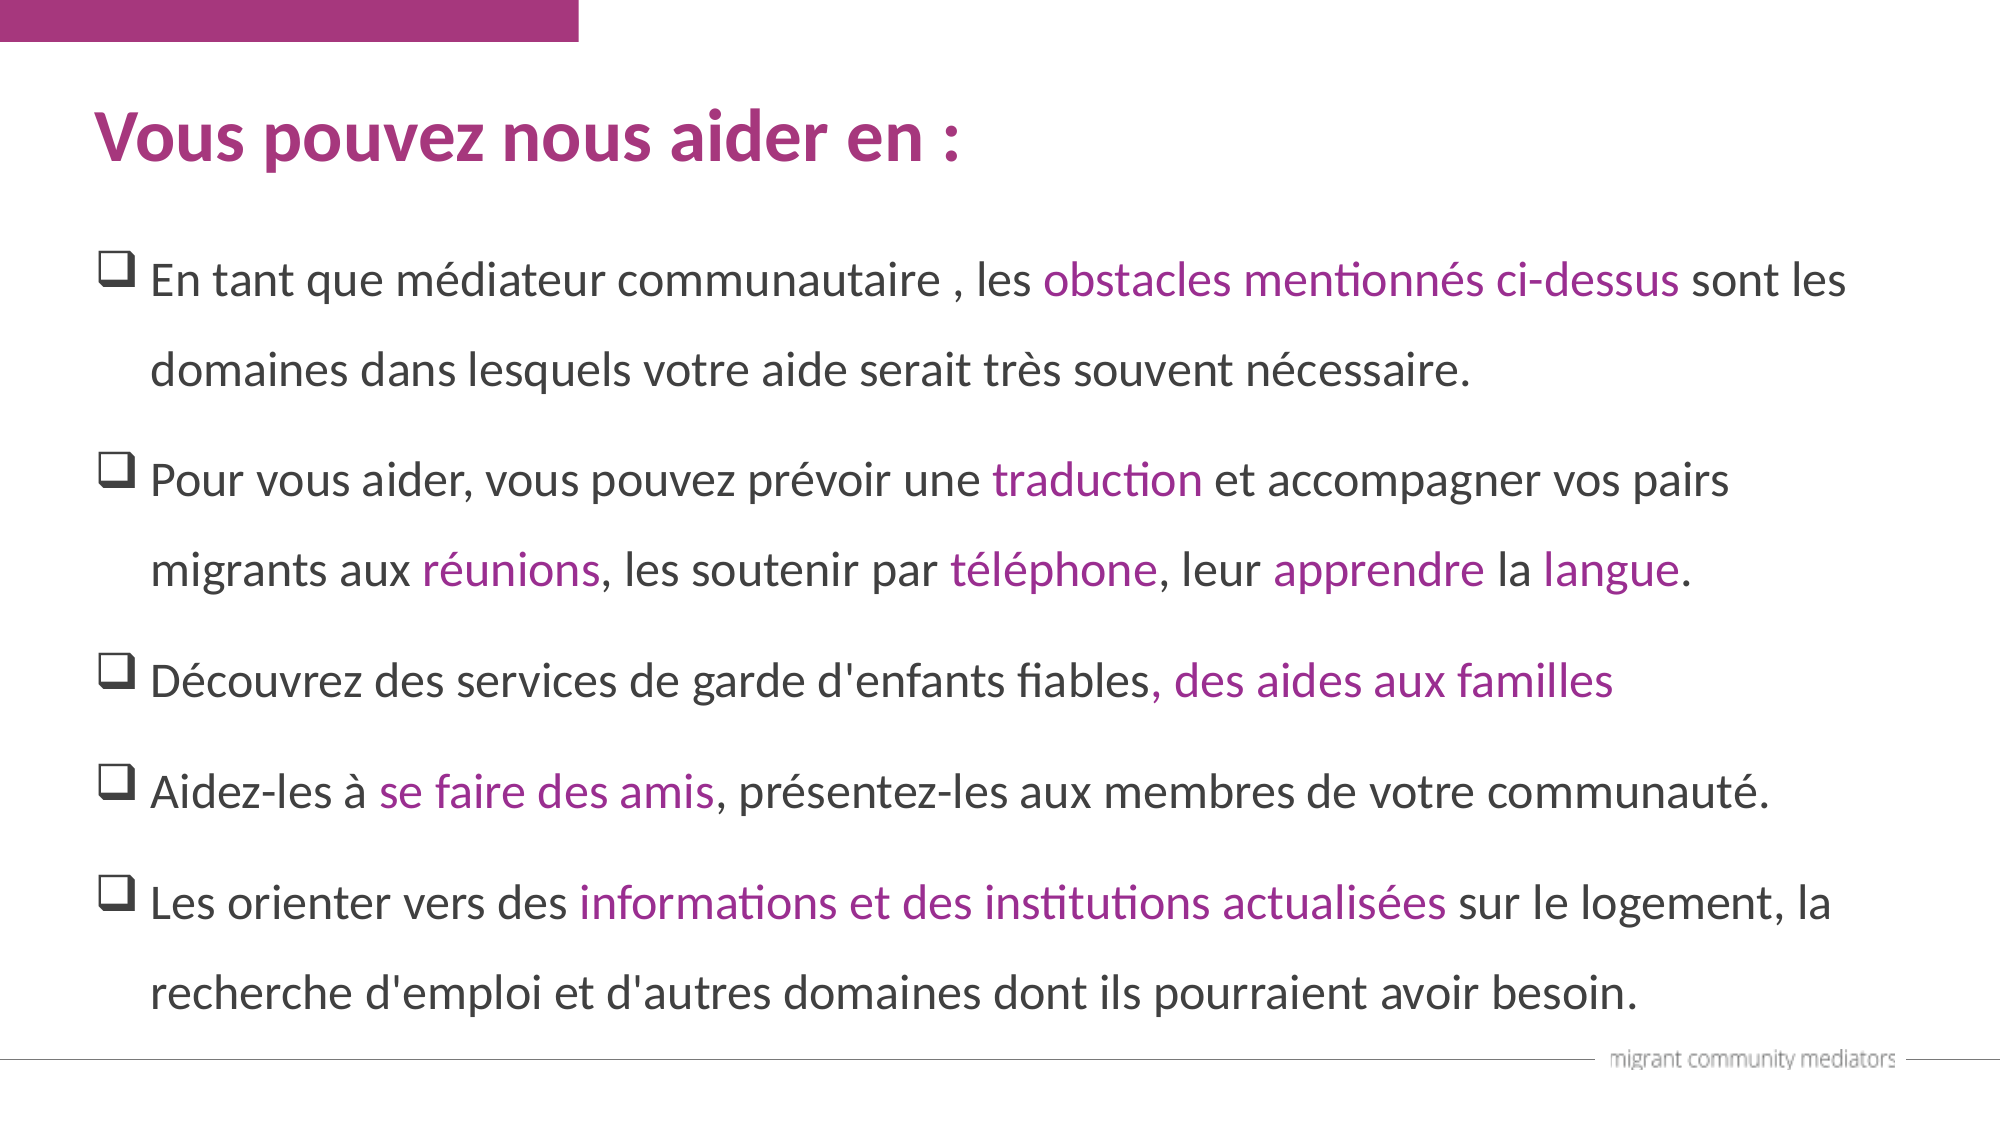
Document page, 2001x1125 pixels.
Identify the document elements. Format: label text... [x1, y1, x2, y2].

list En tant que médiateur communautaire , les obstacles mentionnés ci-dessus sont les domaines dans lesquels votre aide serait très souvent nécessaire. Pour vous aider, vous pouvez prévoir une traduction et accompagner vos pairs migrants aux réunions, les soutenir par téléphone, leur apprendre la langue. Découvrez des services de garde d'enfants fiables, des aides aux familles Aidez-les à se faire des amis, présentez-les aux membres de votre communauté. Les orienter vers des informations et des institutions actualisées sur le logement, la recherche d'emploi et d'autres domaines dont ils pourraient avoir besoin. [79, 208, 1881, 871]
list Vous pouvez nous aider en : [79, 89, 1881, 208]
